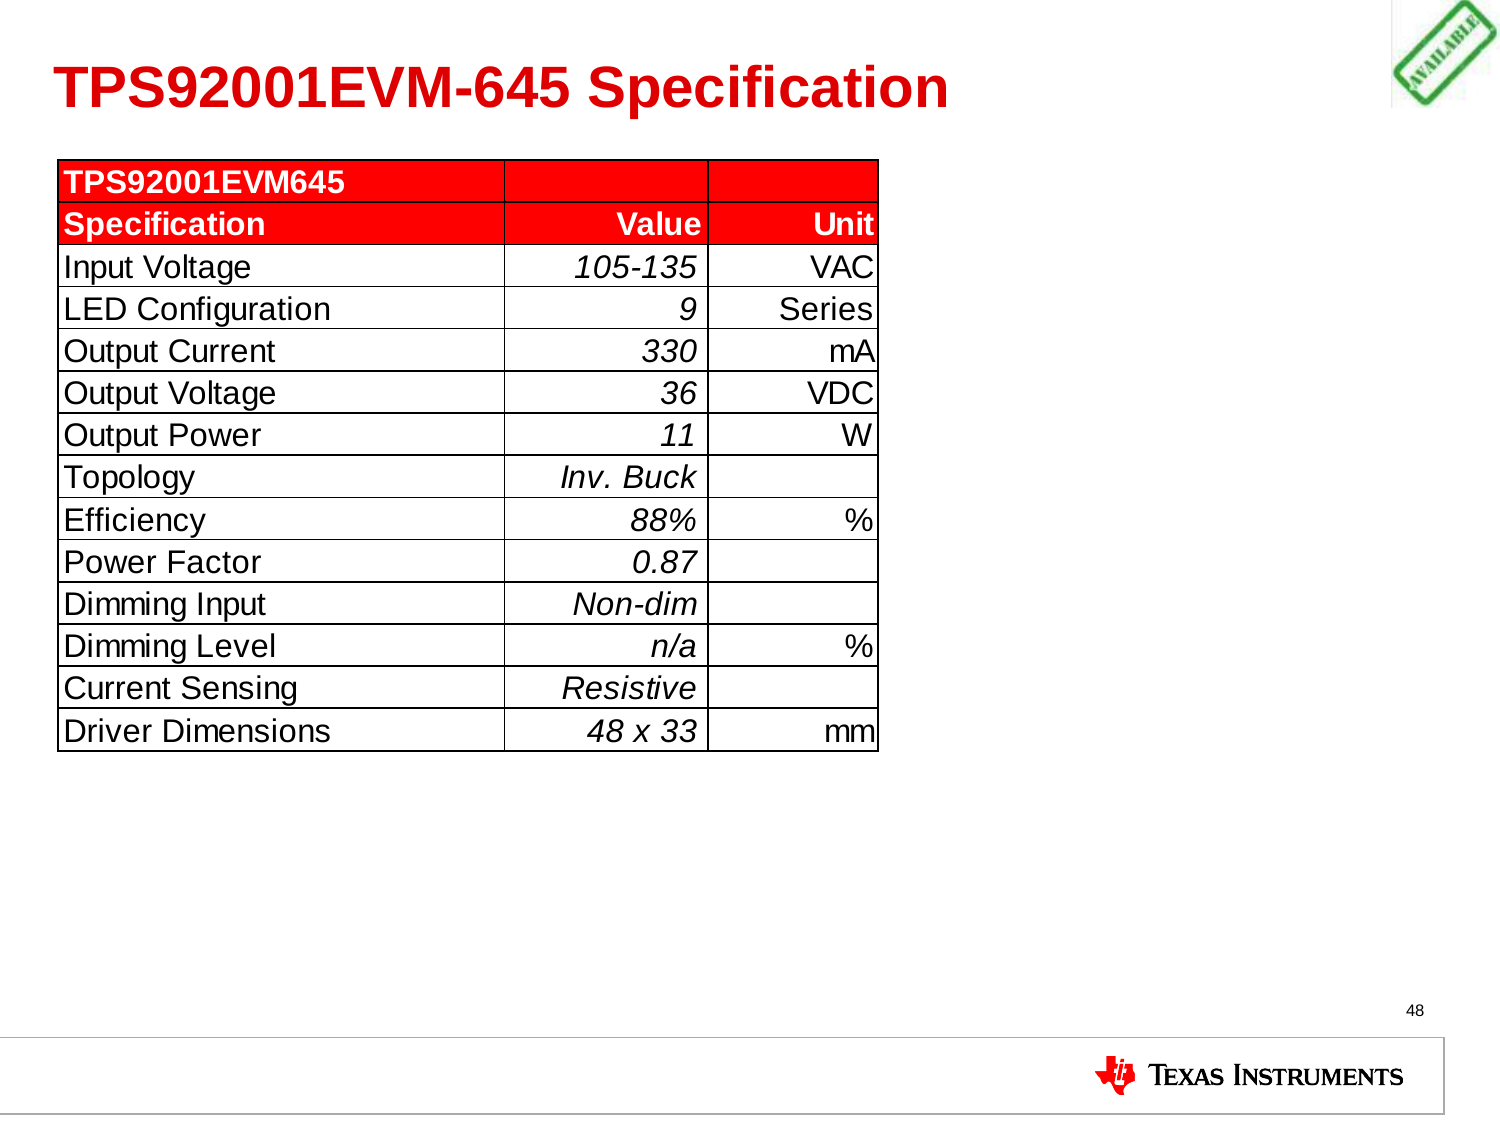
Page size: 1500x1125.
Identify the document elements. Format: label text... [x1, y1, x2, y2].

picture [1390, 0, 1500, 108]
picture [1095, 1056, 1403, 1095]
slide_number 48 [1089, 992, 1440, 1027]
picture [56, 158, 881, 754]
title TPS92001EVM-645 Specification [38, 23, 1426, 157]
